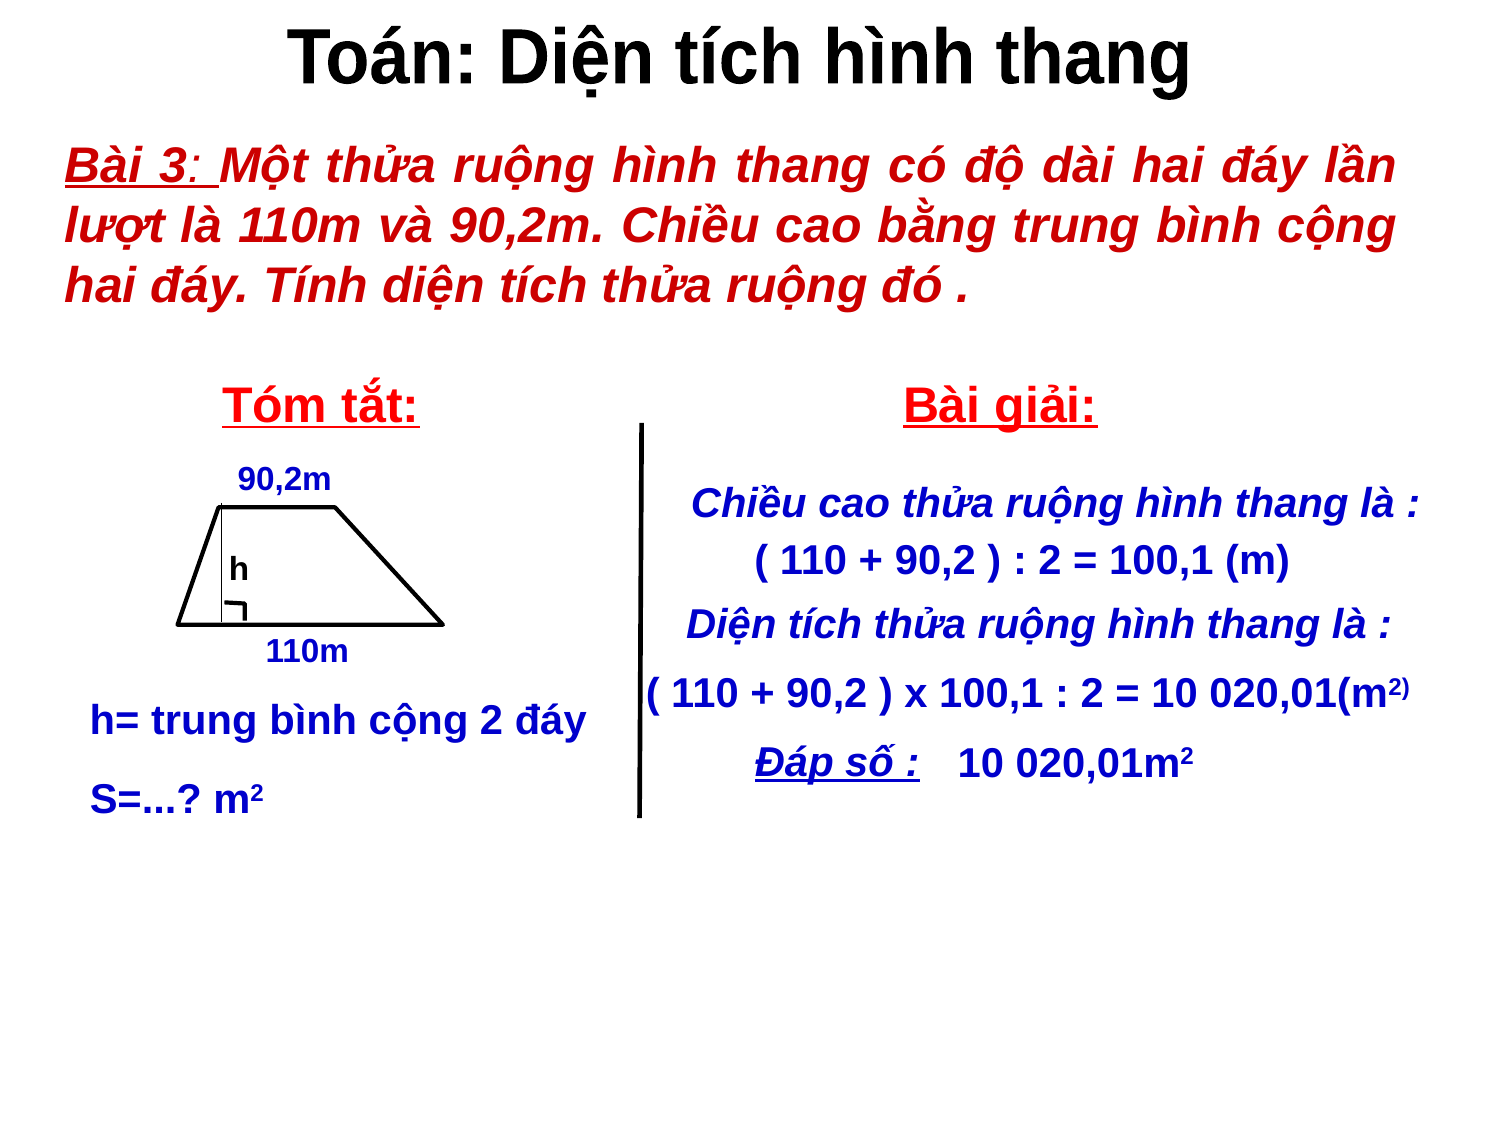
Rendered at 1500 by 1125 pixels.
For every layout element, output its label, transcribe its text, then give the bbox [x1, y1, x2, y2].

text_box ( 110 + 90,2 ) : 2 = 100,1 (m) [739, 525, 1323, 590]
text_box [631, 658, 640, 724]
text_box 10 020,01m2 [942, 728, 1220, 793]
text_box Bài giải: [863, 364, 1138, 440]
text_box h [226, 540, 264, 595]
text_box [175, 505, 220, 627]
text_box [223, 505, 445, 627]
text_box Diện tích thửa ruộng hình thang là : [671, 589, 1434, 654]
text_box ( 110 + 90,2 ) x 100,1 : 2 = 10 020,01(m2) [641, 658, 1478, 724]
text_box Tóm tắt: [207, 365, 435, 441]
text_box h= trung bình cộng 2 đáy [74, 685, 602, 751]
text_box 90,2m [222, 449, 347, 505]
text_box S=...? m2 [75, 764, 348, 830]
text_box Đáp số : [740, 727, 1410, 793]
text_box Chiều cao thửa ruộng hình thang là : [676, 467, 1475, 533]
text_box Bài 3: Một thửa ruộng hình thang có độ dài hai đáy lần lượt là 110m và 90,2m. Chiều cao bằng trung bình cộng hai đáy. Tính diện tích thửa ruộng đó . [49, 124, 1413, 320]
text_box 110m [250, 622, 364, 677]
text_box [226, 602, 245, 621]
